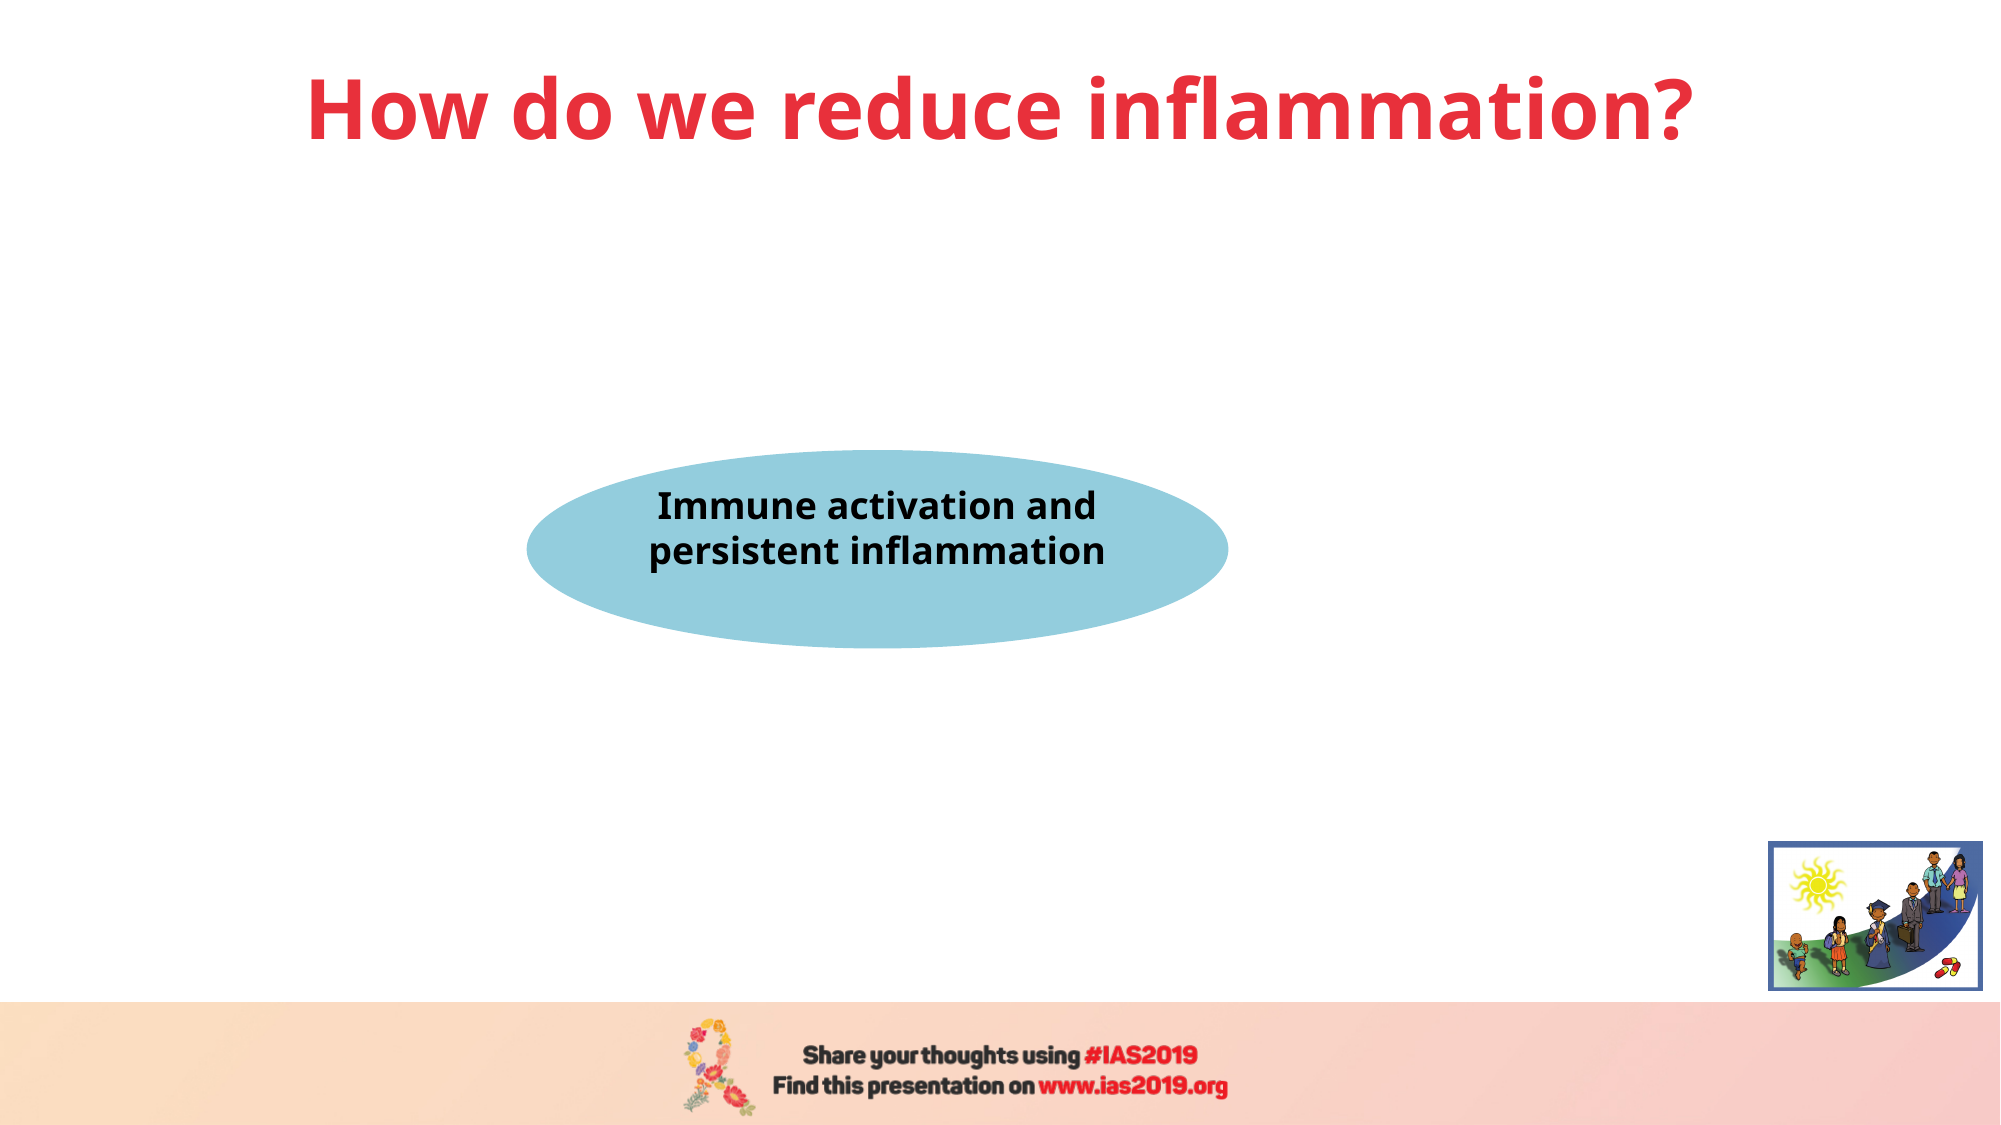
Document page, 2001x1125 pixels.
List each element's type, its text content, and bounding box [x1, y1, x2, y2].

text_box Immune activation and persistent inflammation [524, 447, 1231, 651]
picture [0, 1002, 2001, 1125]
picture [1767, 841, 1983, 992]
title How do we reduce inflammation? [99, 12, 1900, 201]
